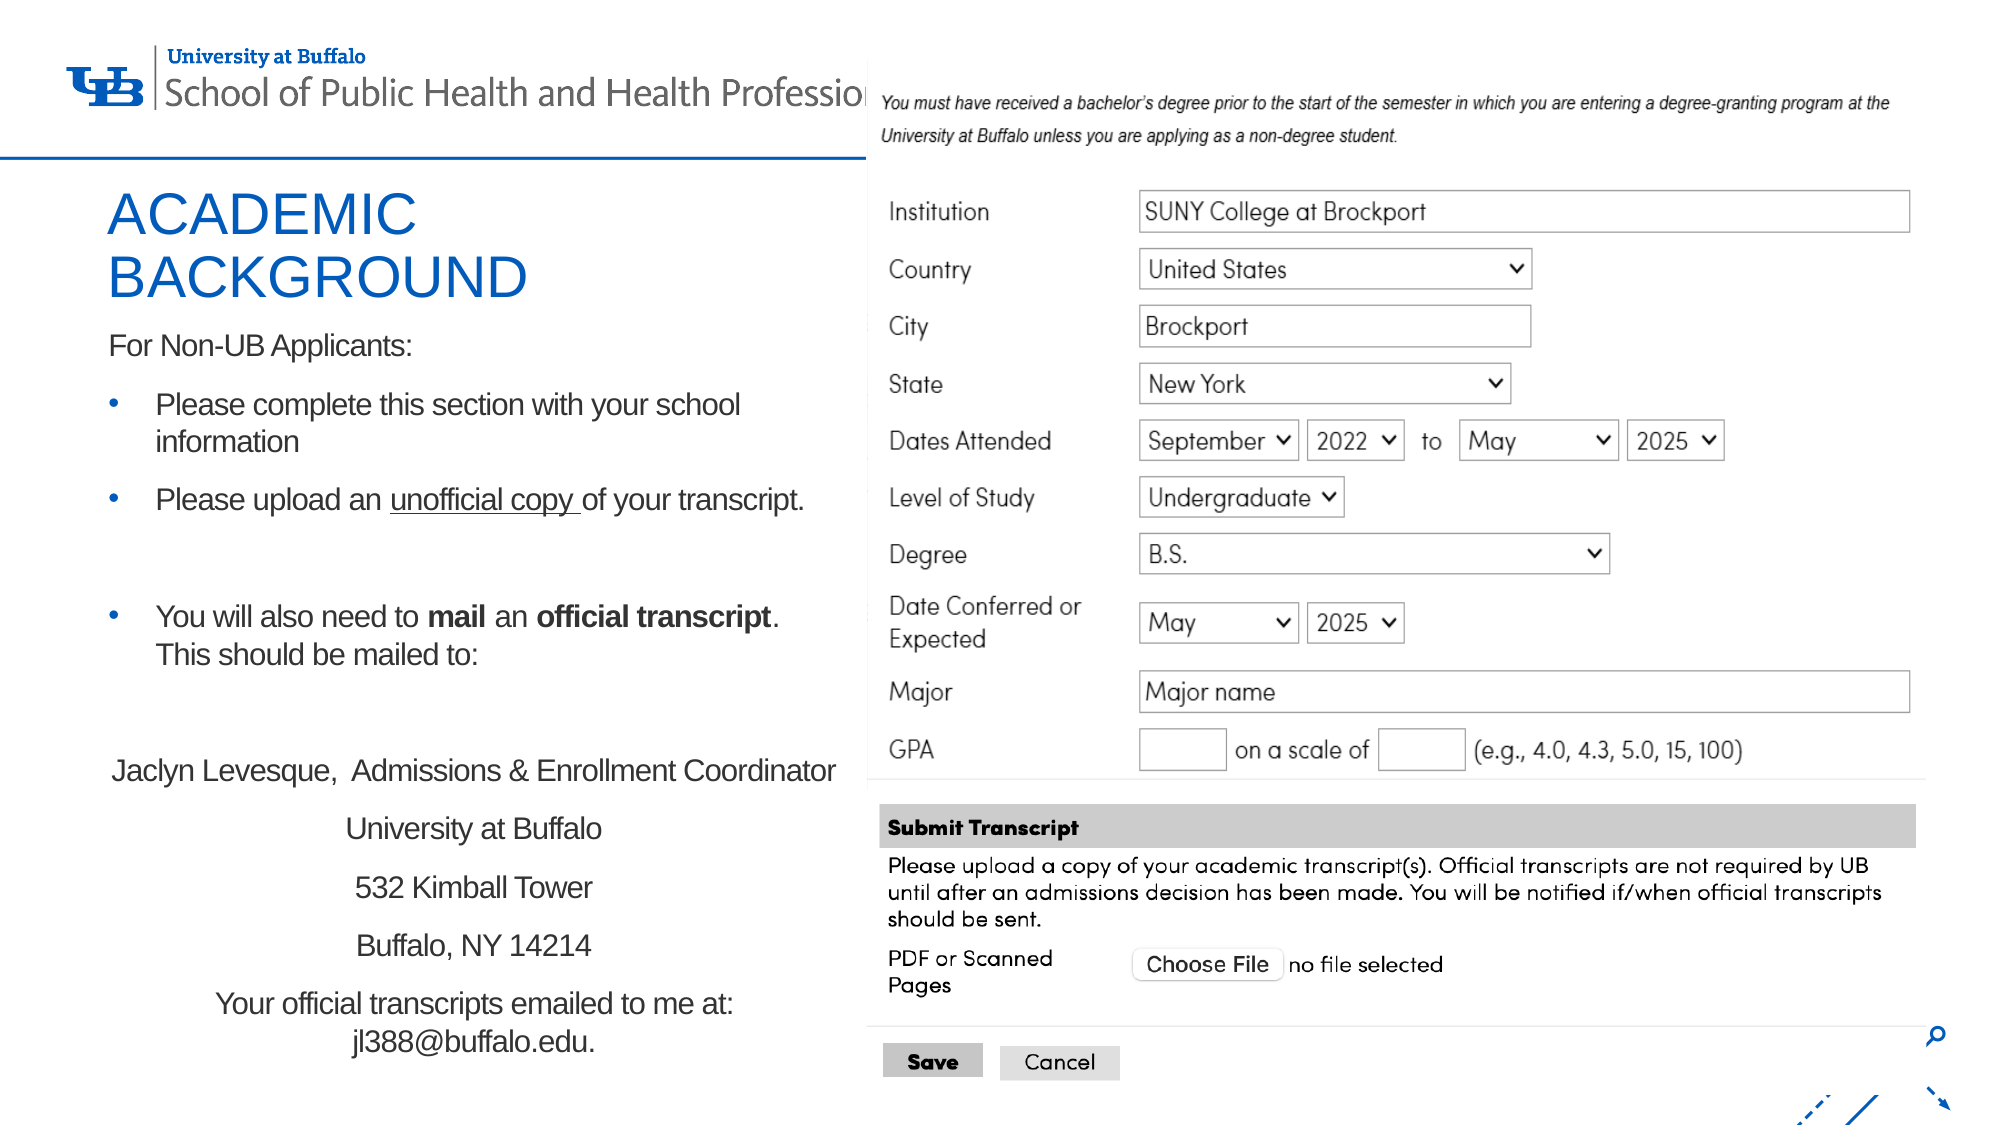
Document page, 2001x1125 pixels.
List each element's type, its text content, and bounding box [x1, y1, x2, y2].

picture [0, 0, 2000, 1125]
list For Non-UB Applicants: Please complete this section with your school information Please upload an unofficial copy of your transcript. You will also need to mail an official transcript. This should be mailed to: Jaclyn Levesque, Admissions & Enrollment Coordinator University at Buffalo 532 Kimball Tower Buffalo, NY 14214 Your official transcripts emailed to me at: jl388@buffalo.edu. [93, 318, 855, 1068]
title ACADEMIC BACKGROUND [93, 175, 837, 319]
